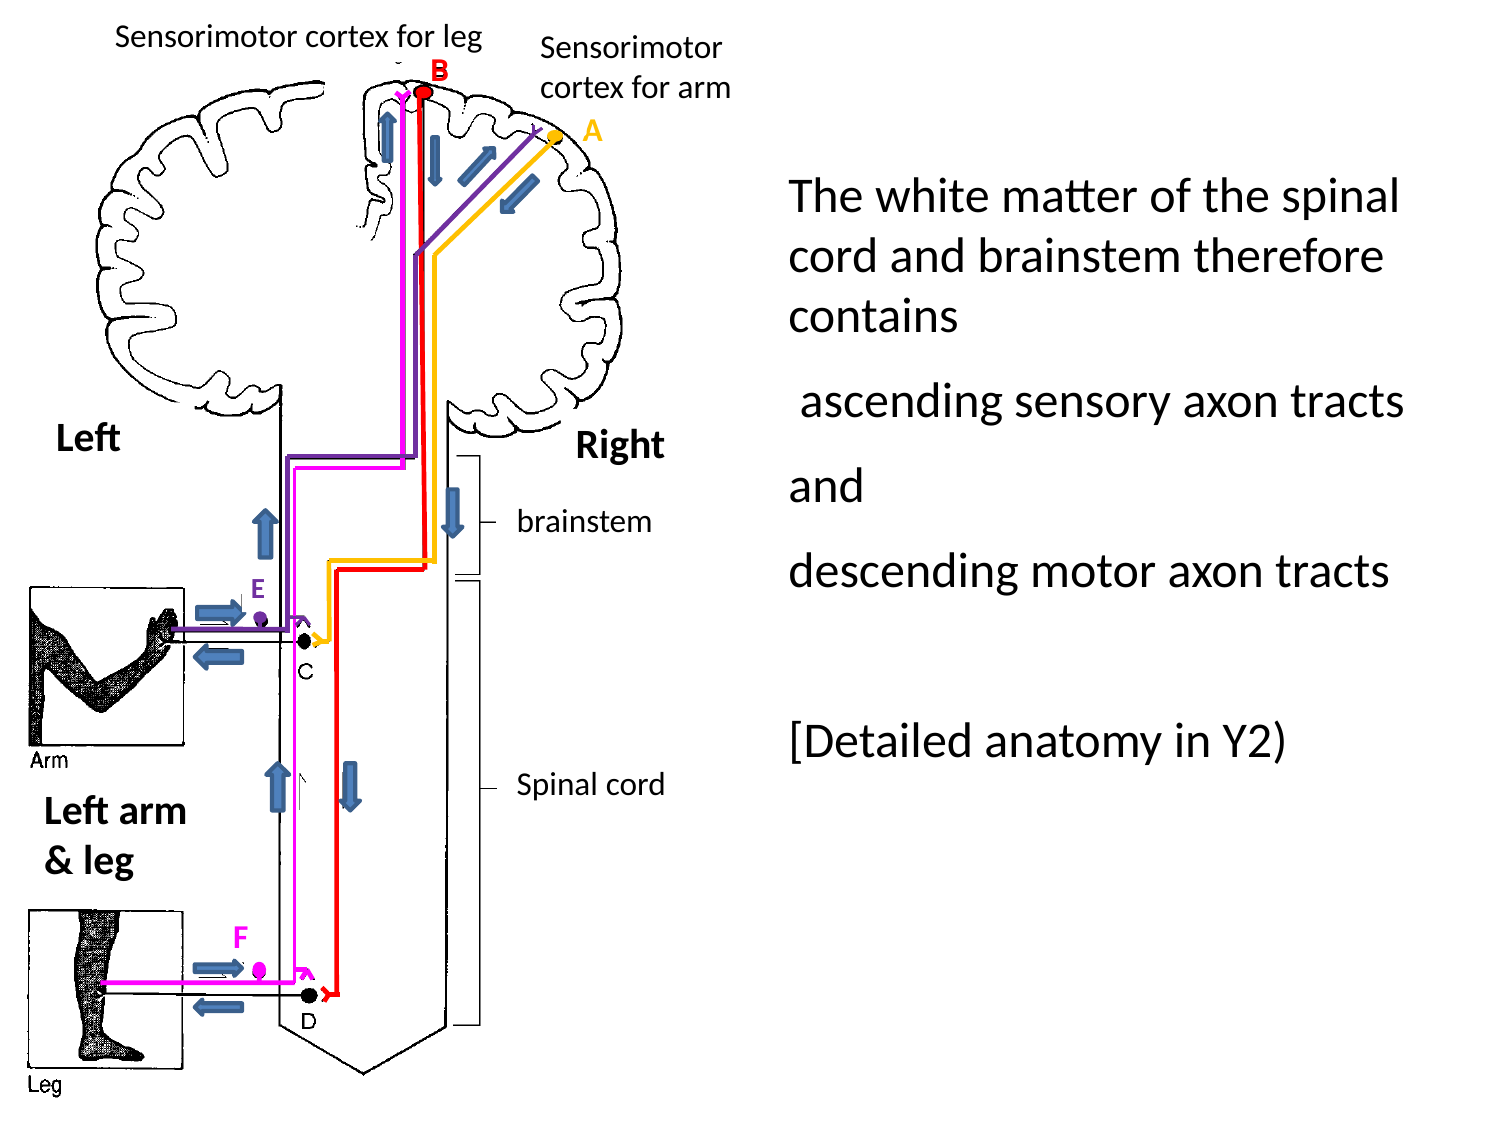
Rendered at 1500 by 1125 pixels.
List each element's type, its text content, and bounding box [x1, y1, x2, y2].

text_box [5, 6, 751, 1121]
text_box The white matter of the spinal cord and brainstem therefore contains ascending sensory axon tracts and descending motor axon tracts [Detailed anatomy in Y2) [773, 155, 1424, 775]
